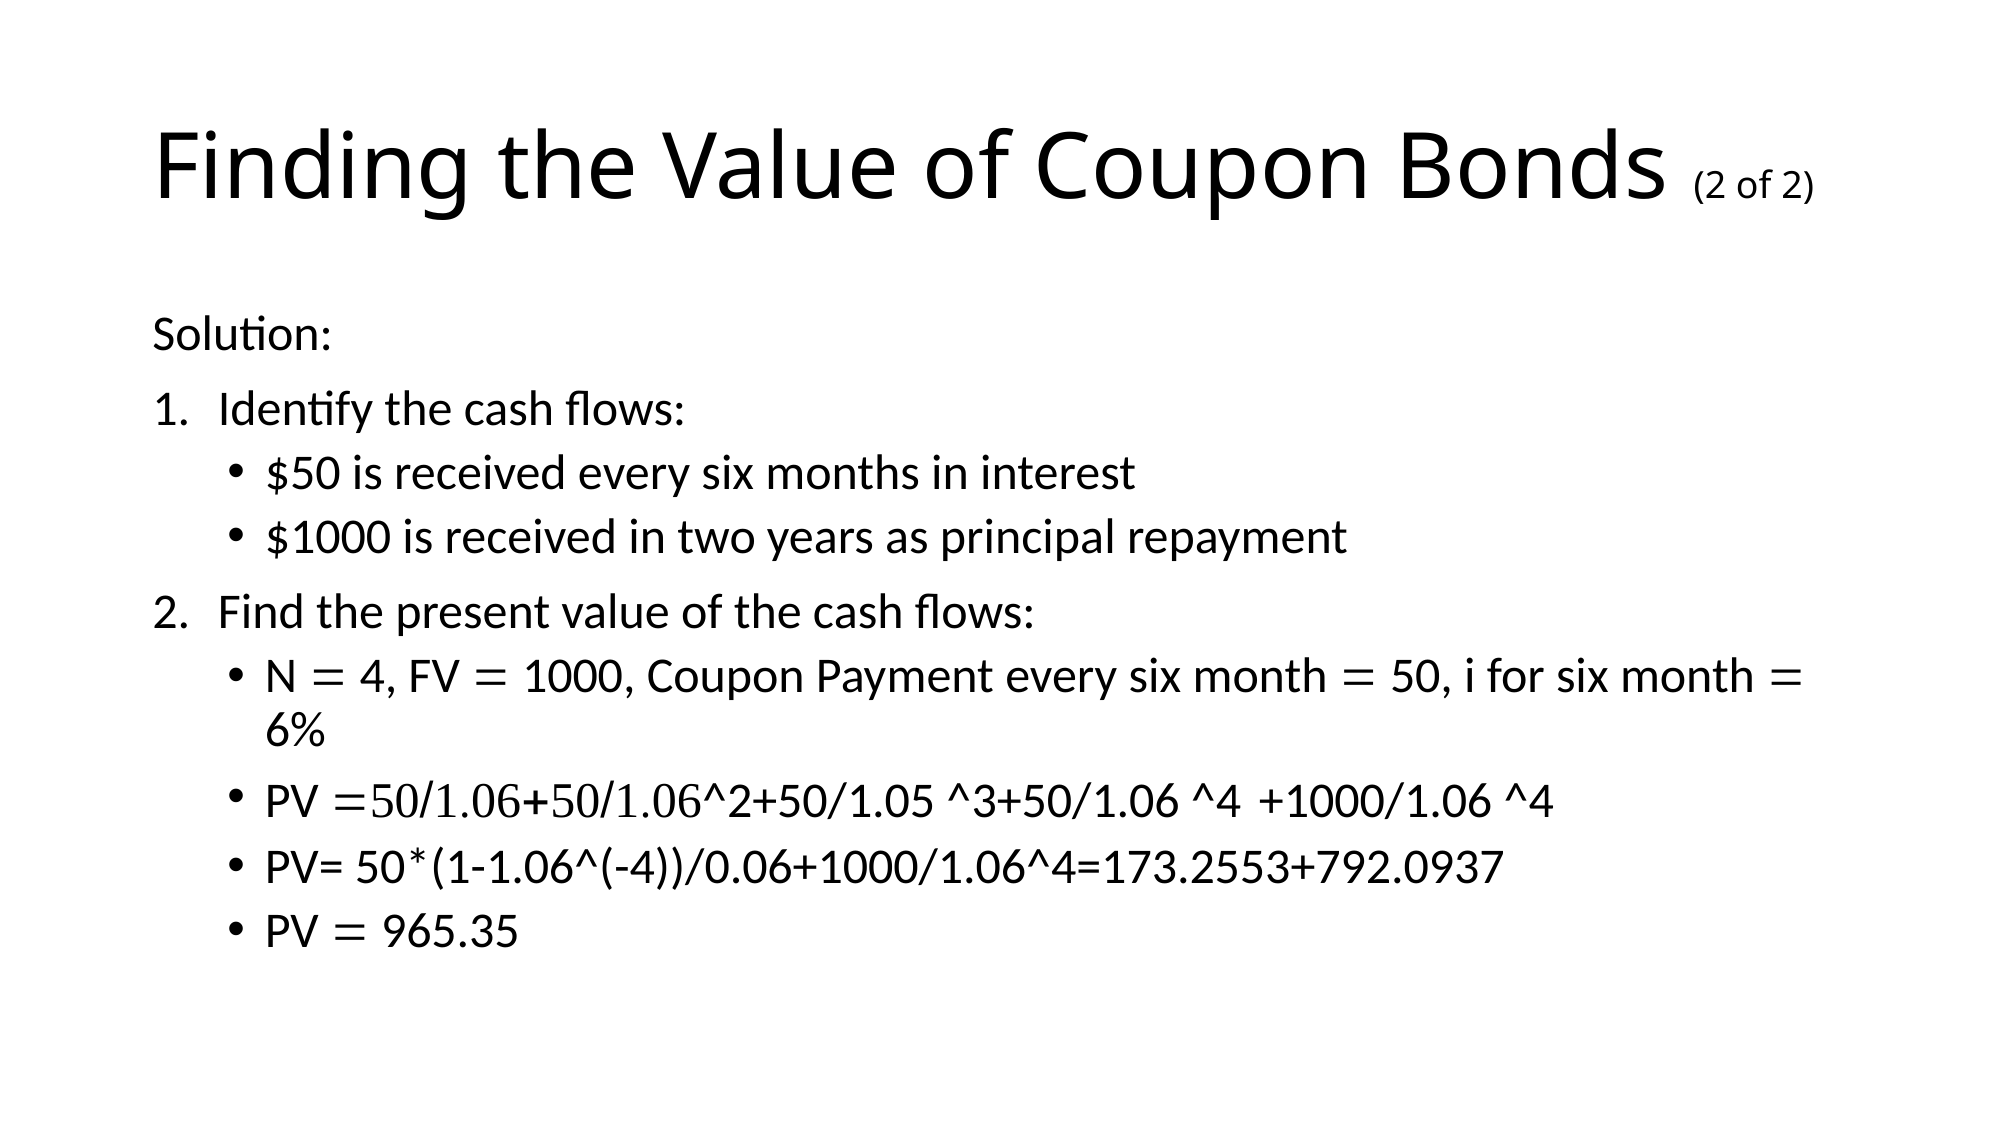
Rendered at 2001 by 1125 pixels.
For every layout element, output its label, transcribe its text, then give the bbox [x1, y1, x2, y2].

list Solution: Identify the cash flows: $50 is received every six months in interest $1000 is received in two years as principal repayment Find the present value of the cash flows: N = 4, FV = 1000, Coupon Payment every six month = 50, i for six month = 6% PV =50/1.06+50/1.06^2+50/1.05 ^3+50/1.06 ^4 +1000/1.06 ^4 PV= 50*(1-1.06^(-4))/0.06+1000/1.06^4=173.2553+792.0937 PV = 965.35 [137, 299, 1863, 1014]
title Finding the Value of Coupon Bonds (2 of 2) [137, 59, 1863, 278]
